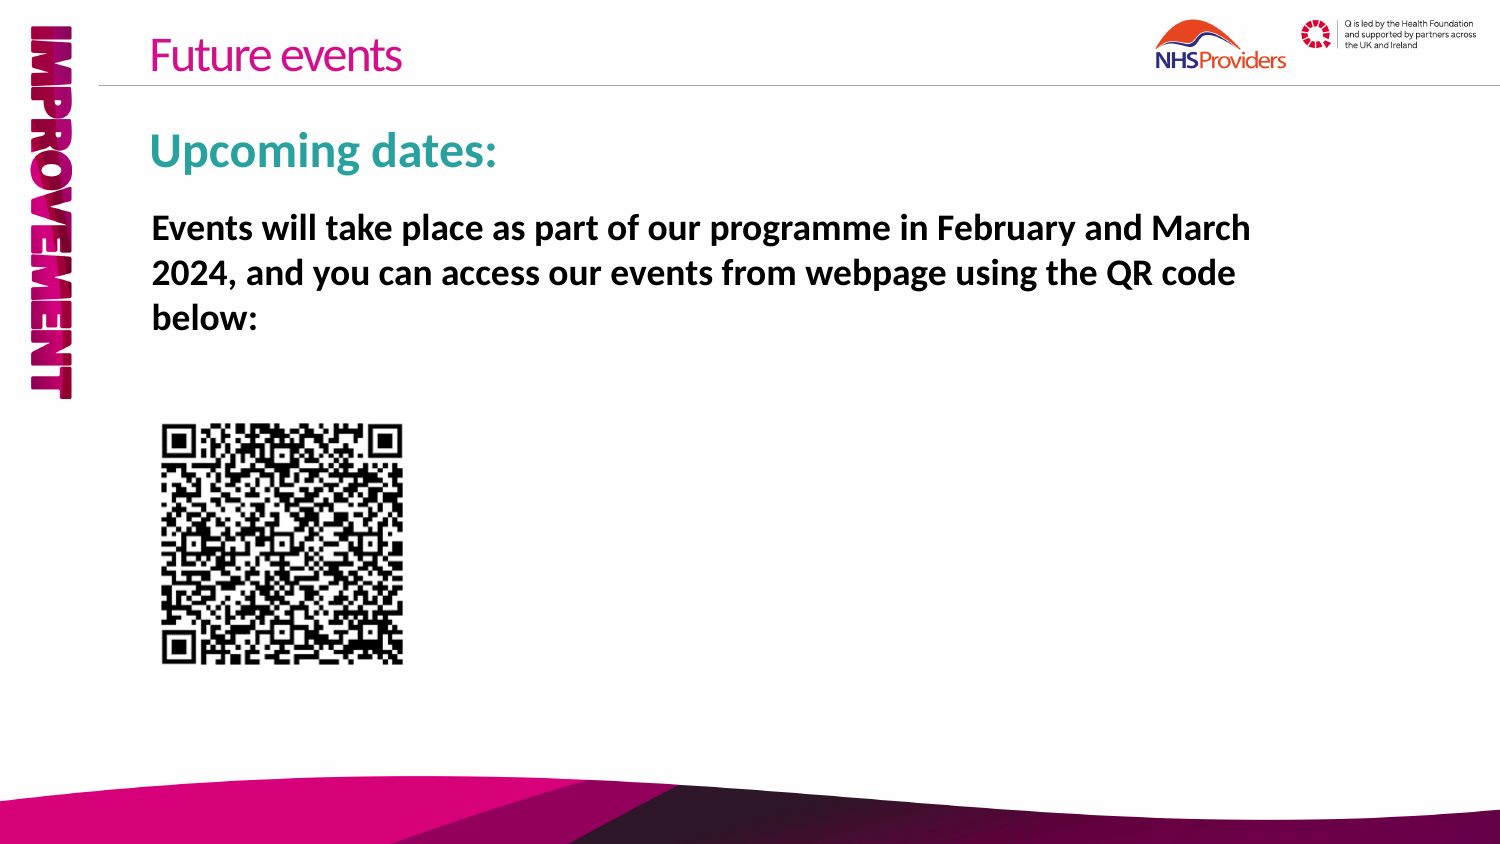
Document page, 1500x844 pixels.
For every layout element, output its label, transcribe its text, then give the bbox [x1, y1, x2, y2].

title Future events [134, 14, 1133, 78]
text_box Events will take place as part of our programme in February and March 2024, and you can access our events from webpage using the QR code below: [151, 202, 1299, 536]
text_box Upcoming dates: [134, 110, 885, 185]
picture [0, 0, 1500, 844]
